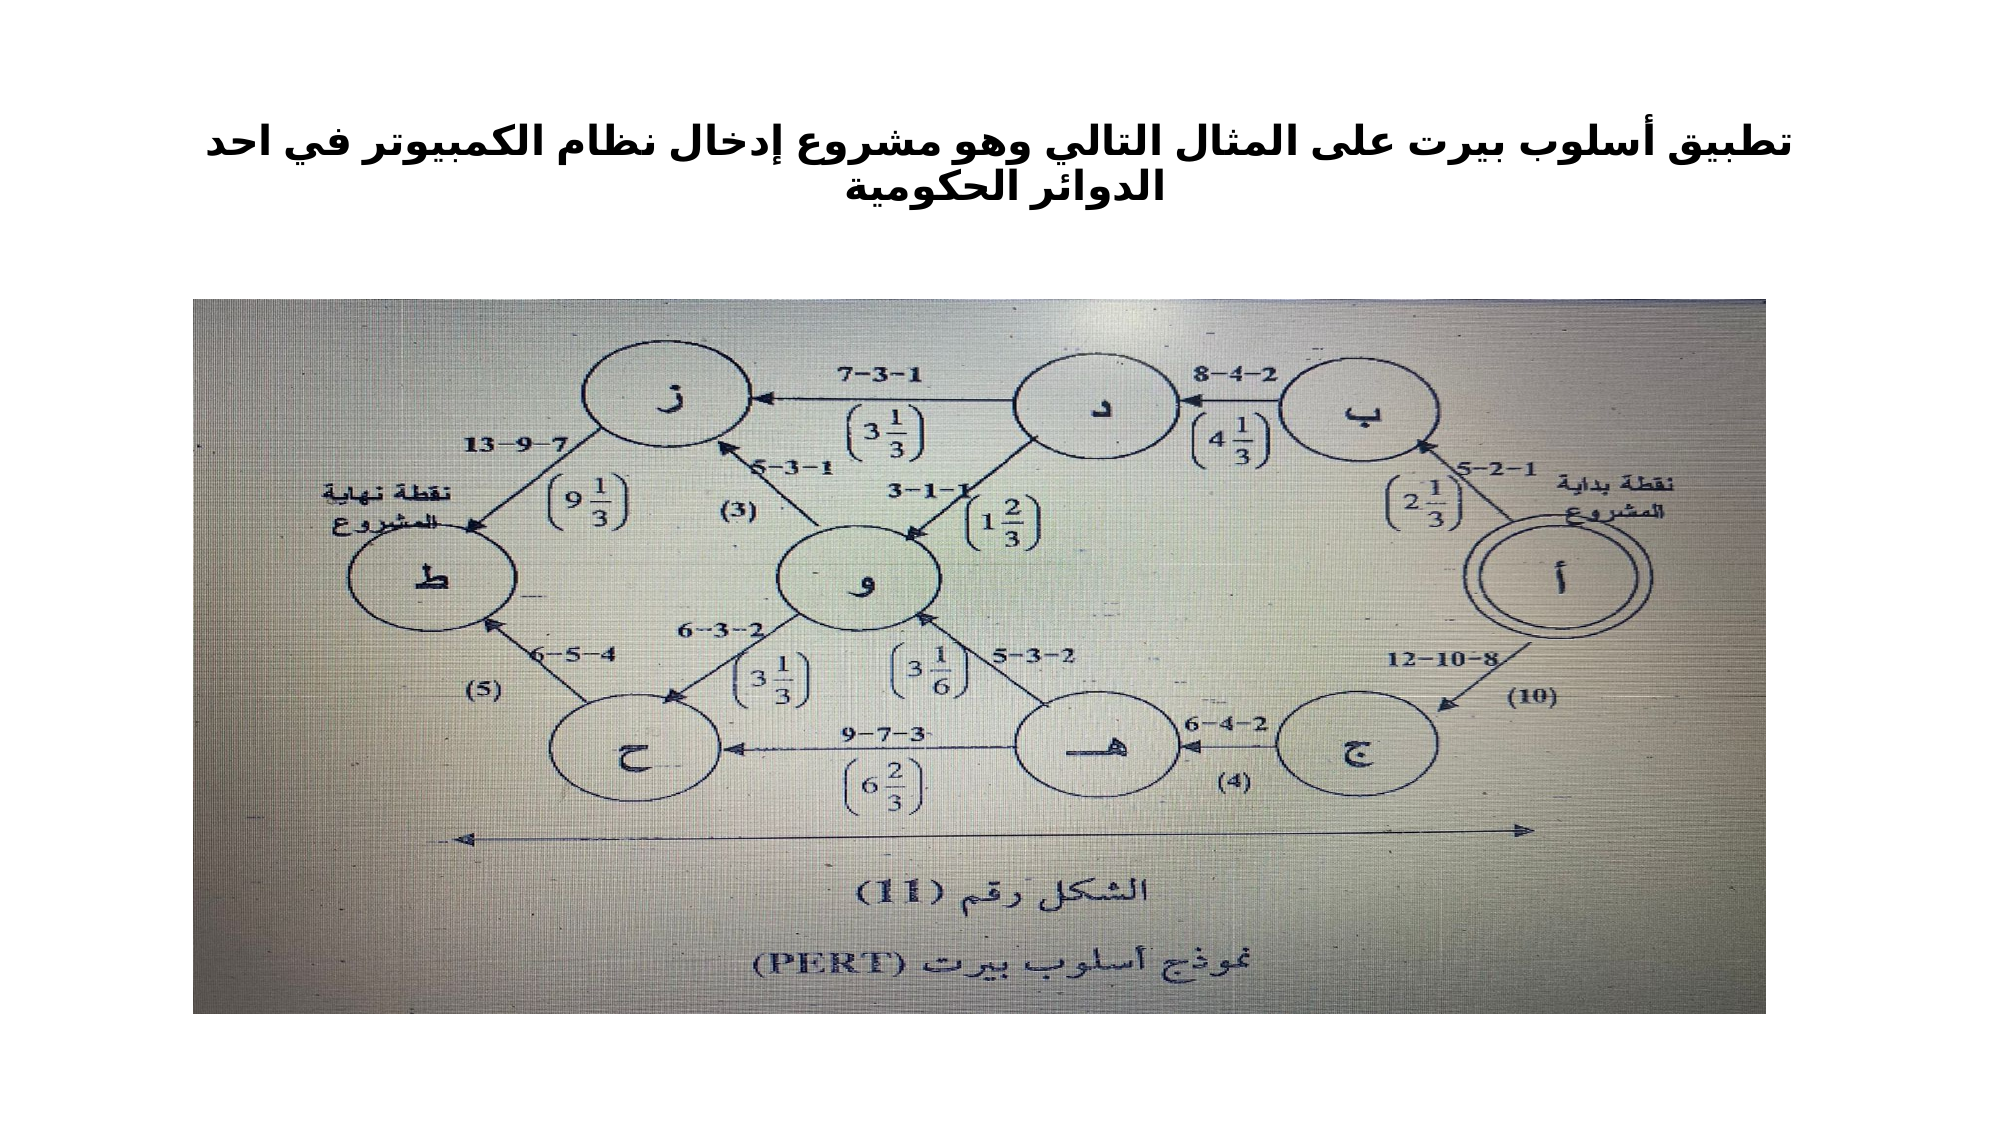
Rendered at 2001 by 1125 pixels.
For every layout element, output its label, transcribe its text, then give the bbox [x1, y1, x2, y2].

title تطبيق أسلوب بيرت على المثال التالي وهو مشروع إدخال نظام الكمبيوتر في احد الدوائر الحكومية [137, 111, 1863, 289]
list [193, 299, 1766, 1014]
